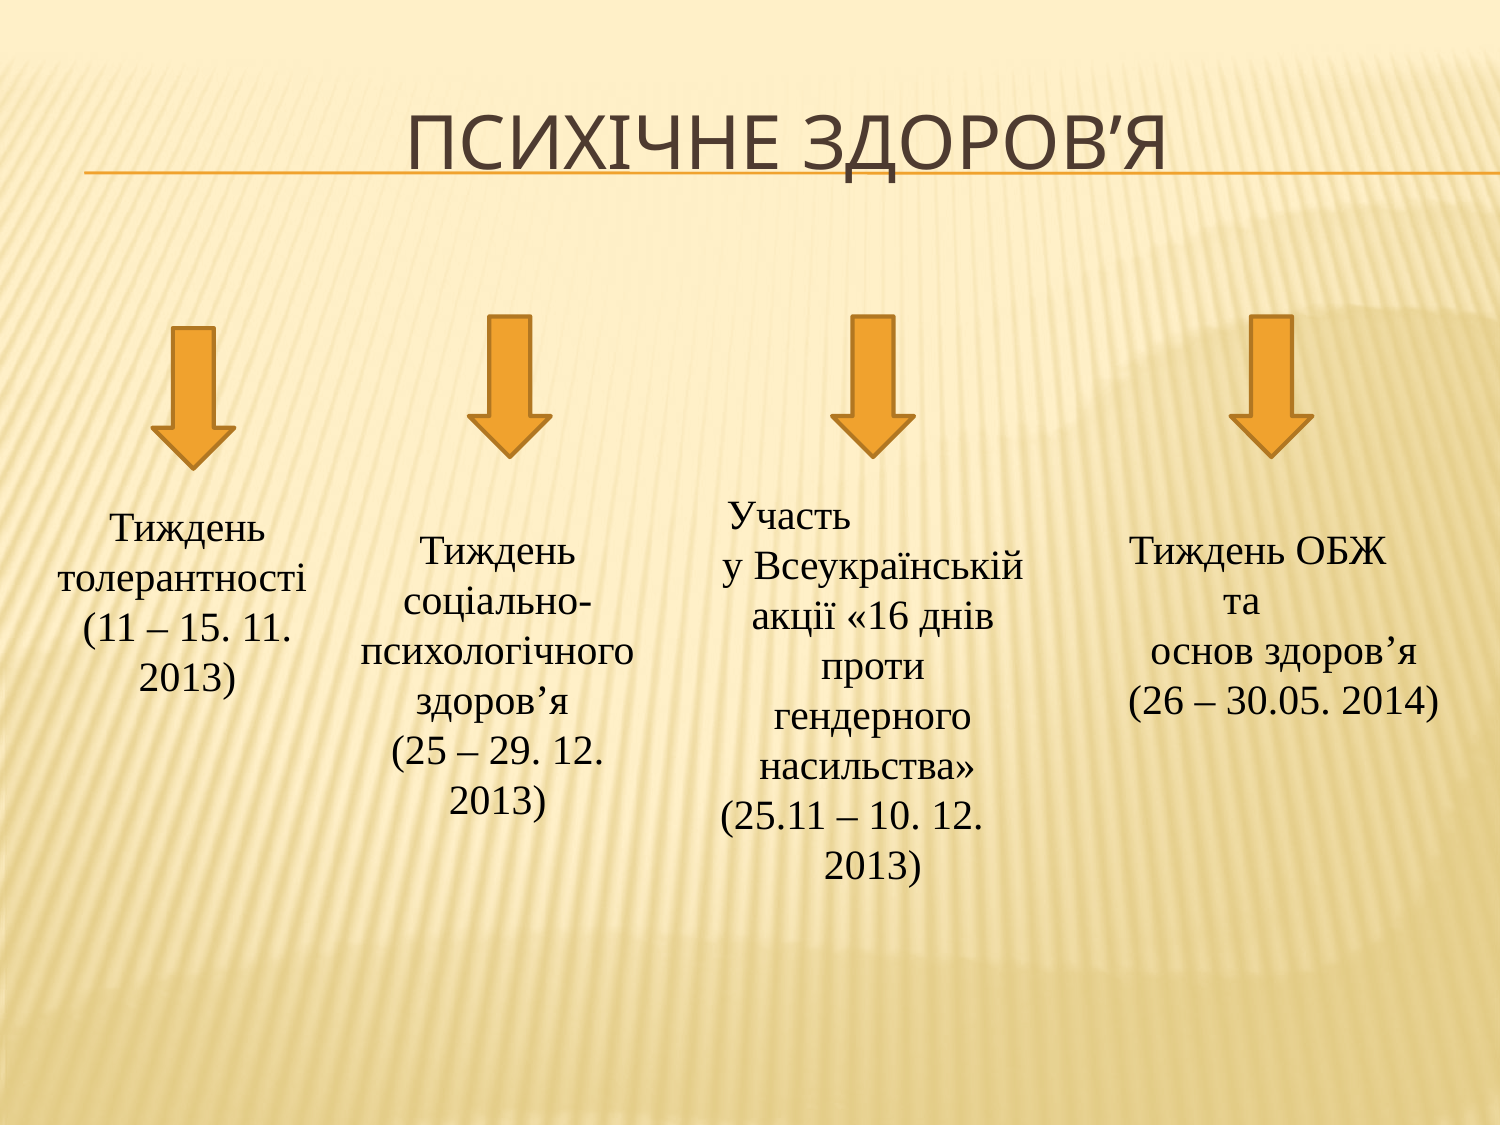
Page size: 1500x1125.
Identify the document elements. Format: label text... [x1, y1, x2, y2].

text_box [150, 326, 237, 471]
text_box Участь у Всеукраїнській акції «16 днів проти гендерного насильства» (25.11 – 10. 12. 2013) [703, 480, 1043, 896]
text_box Тиждень ОБЖ та основ здоров’я (26 – 30.05. 2014) [1113, 515, 1465, 731]
text_box Тиждень толерантності (11 – 15. 11. 2013) [35, 492, 340, 707]
title Психічне здоров’я [75, 70, 1500, 208]
text_box [466, 314, 553, 460]
text_box [830, 314, 916, 460]
text_box Тиждень соціально-психологічного здоров’я (25 – 29. 12. 2013) [339, 515, 656, 831]
text_box [1228, 314, 1315, 460]
